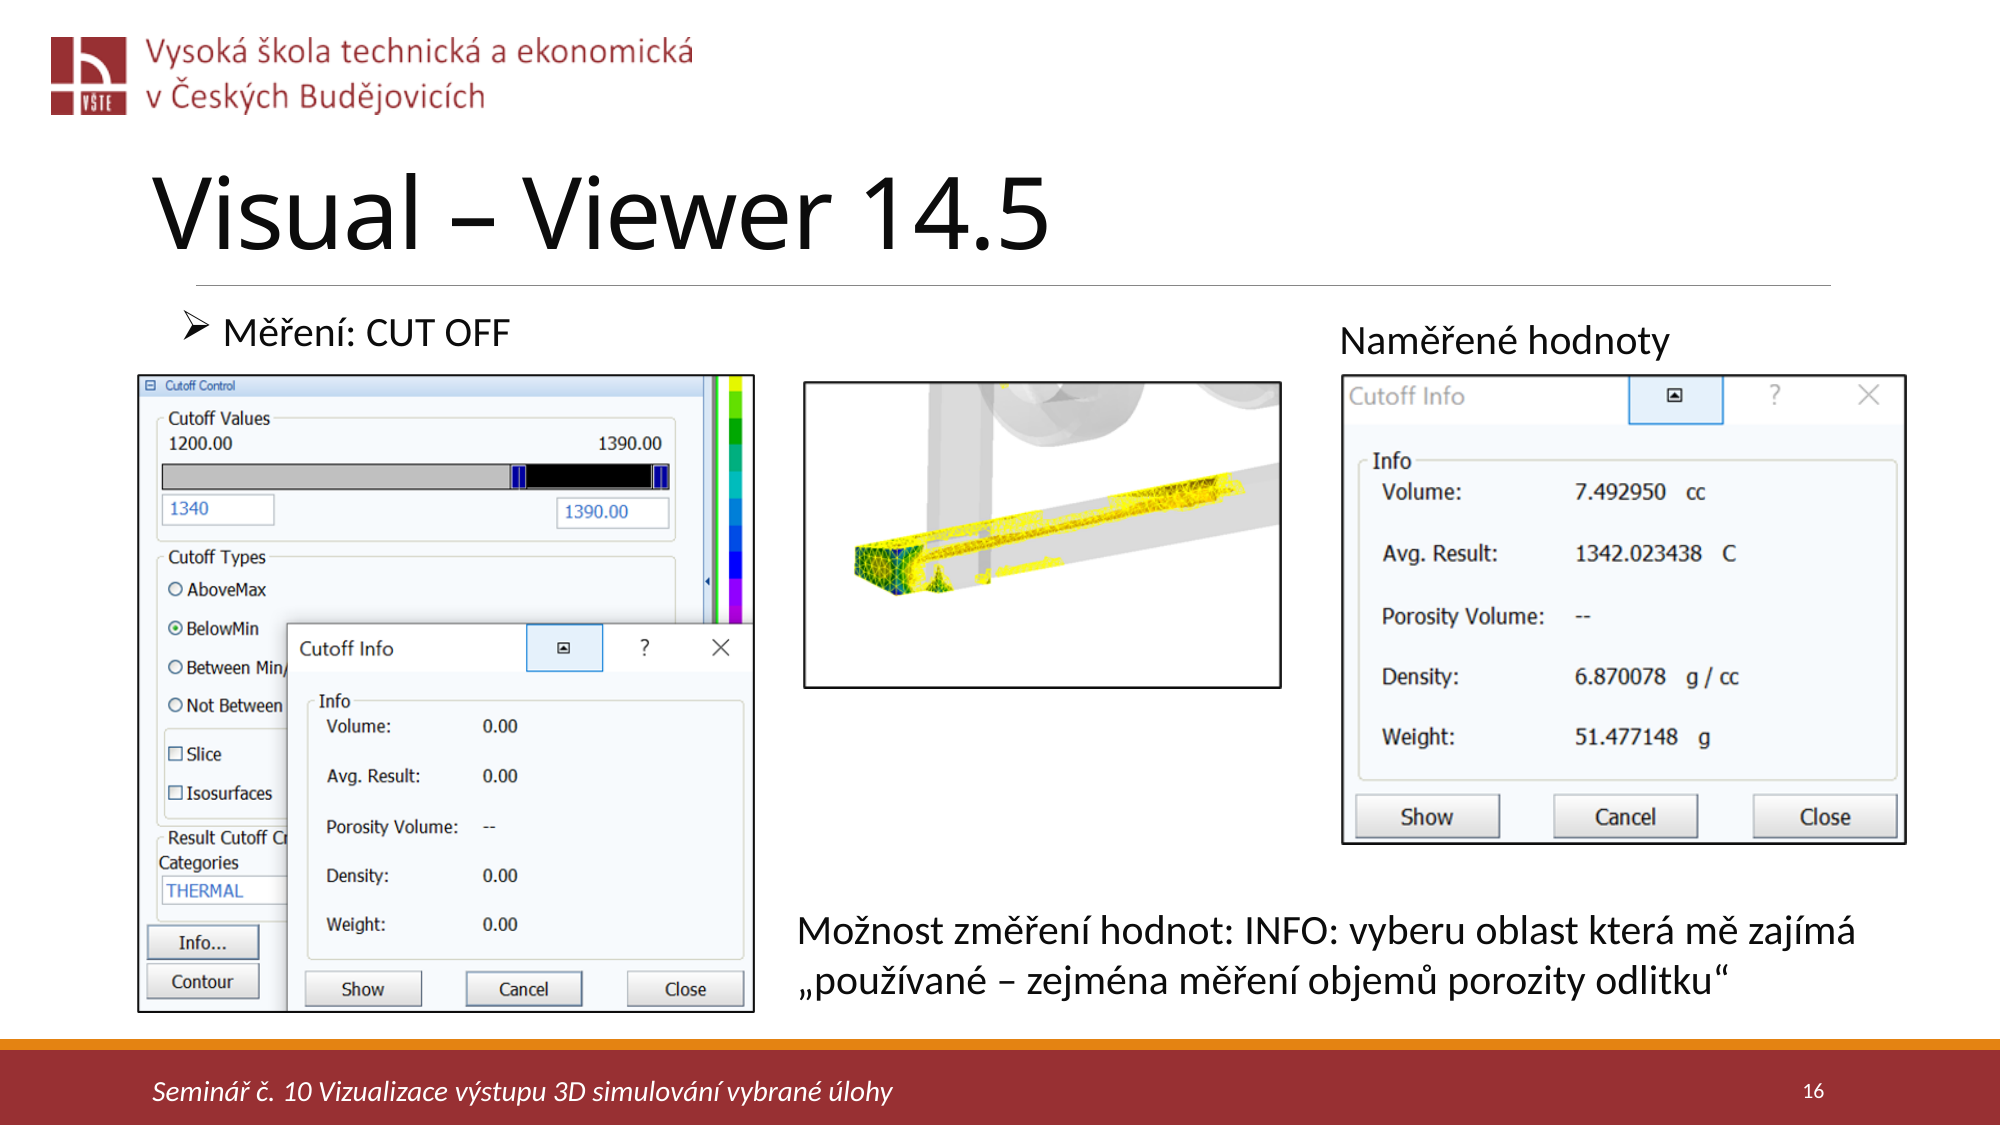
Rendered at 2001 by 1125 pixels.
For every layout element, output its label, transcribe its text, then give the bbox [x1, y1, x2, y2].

picture [136, 373, 756, 1014]
picture [1340, 373, 1908, 846]
picture [50, 37, 693, 115]
text_box Možnost změření hodnot: INFO: vyberu oblast která mě zajímá „používané – zejména měření objemů porozity odlitku“ [781, 895, 1873, 1010]
list Měření: CUT OFF [180, 302, 1830, 963]
picture [802, 381, 1283, 689]
title Visual – Viewer 14.5 [137, 136, 1863, 278]
text_box Naměřené hodnoty [1324, 305, 1719, 371]
slide_number 16 [1624, 1059, 1840, 1120]
footer Seminář č. 10 Vizualizace výstupu 3D simulování vybrané úlohy [137, 1059, 1437, 1120]
